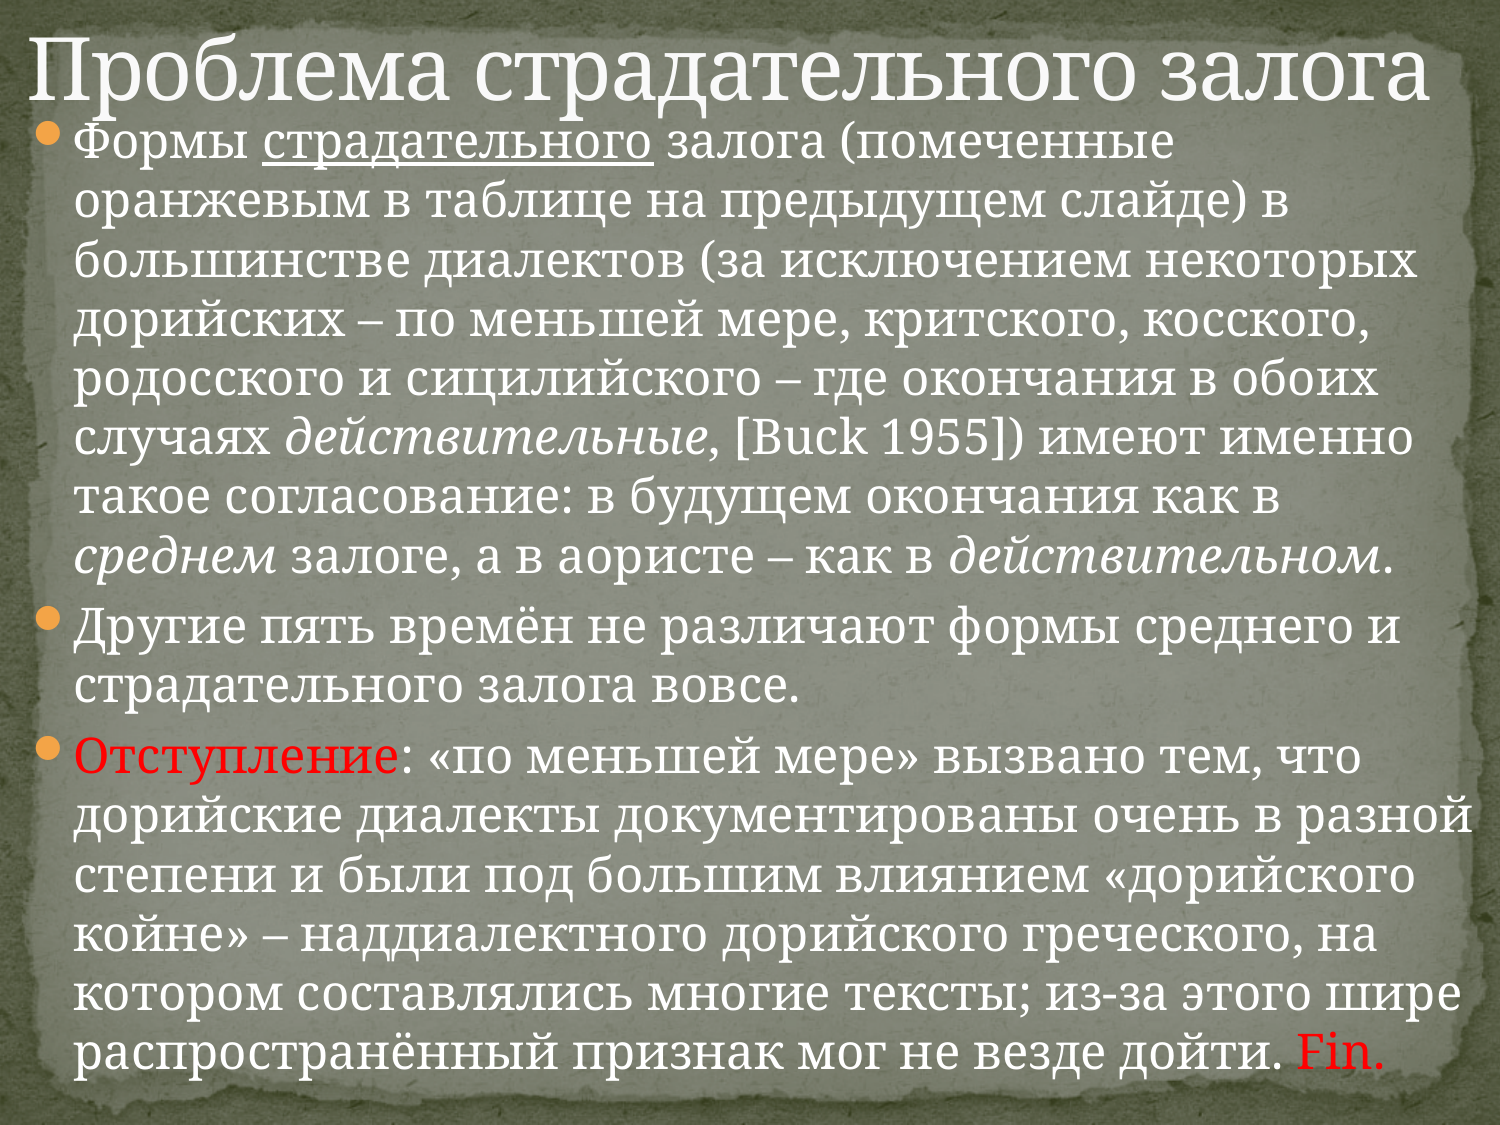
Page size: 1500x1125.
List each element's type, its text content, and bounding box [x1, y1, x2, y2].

title Проблема страдательного залога [11, 0, 1495, 126]
list Формы страдательного залога (помеченные оранжевым в таблице на предыдущем слайде) в большинстве диалектов (за исключением некоторых дорийских – по меньшей мере, критского, косского, родосского и сицилийского – где окончания в обоих случаях действительные, [Buck 1955]) имеют именно такое согласование: в будущем окончания как в среднем залоге, а в аористе – как в действительном. Другие пять времён не различают формы среднего и страдательного залога вовсе. Отступление: «по меньшей мере» вызвано тем, что дорийские диалекты документированы очень в разной степени и были под большим влиянием «дорийского койне» – наддиалектного дорийского греческого, на котором составлялись многие тексты; из-за этого шире распространённый признак мог не везде дойти. Fin. [17, 126, 1495, 1106]
